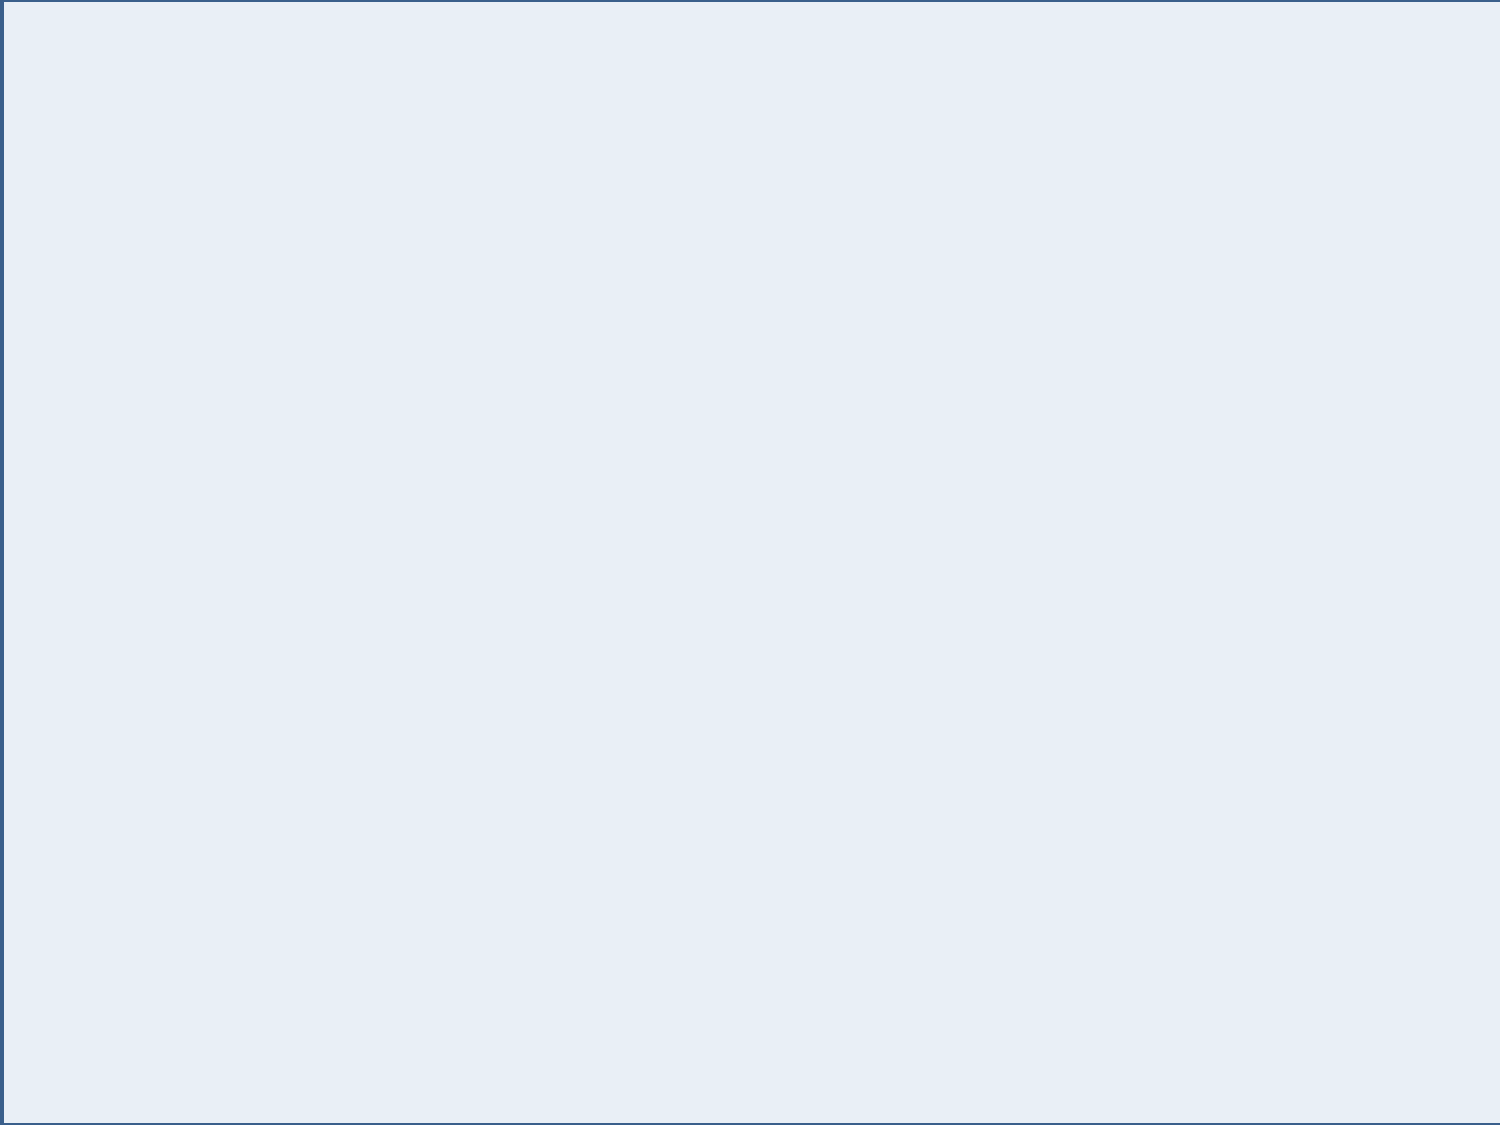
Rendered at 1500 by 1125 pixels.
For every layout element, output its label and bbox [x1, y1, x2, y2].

text_box [0, 0, 1500, 1125]
